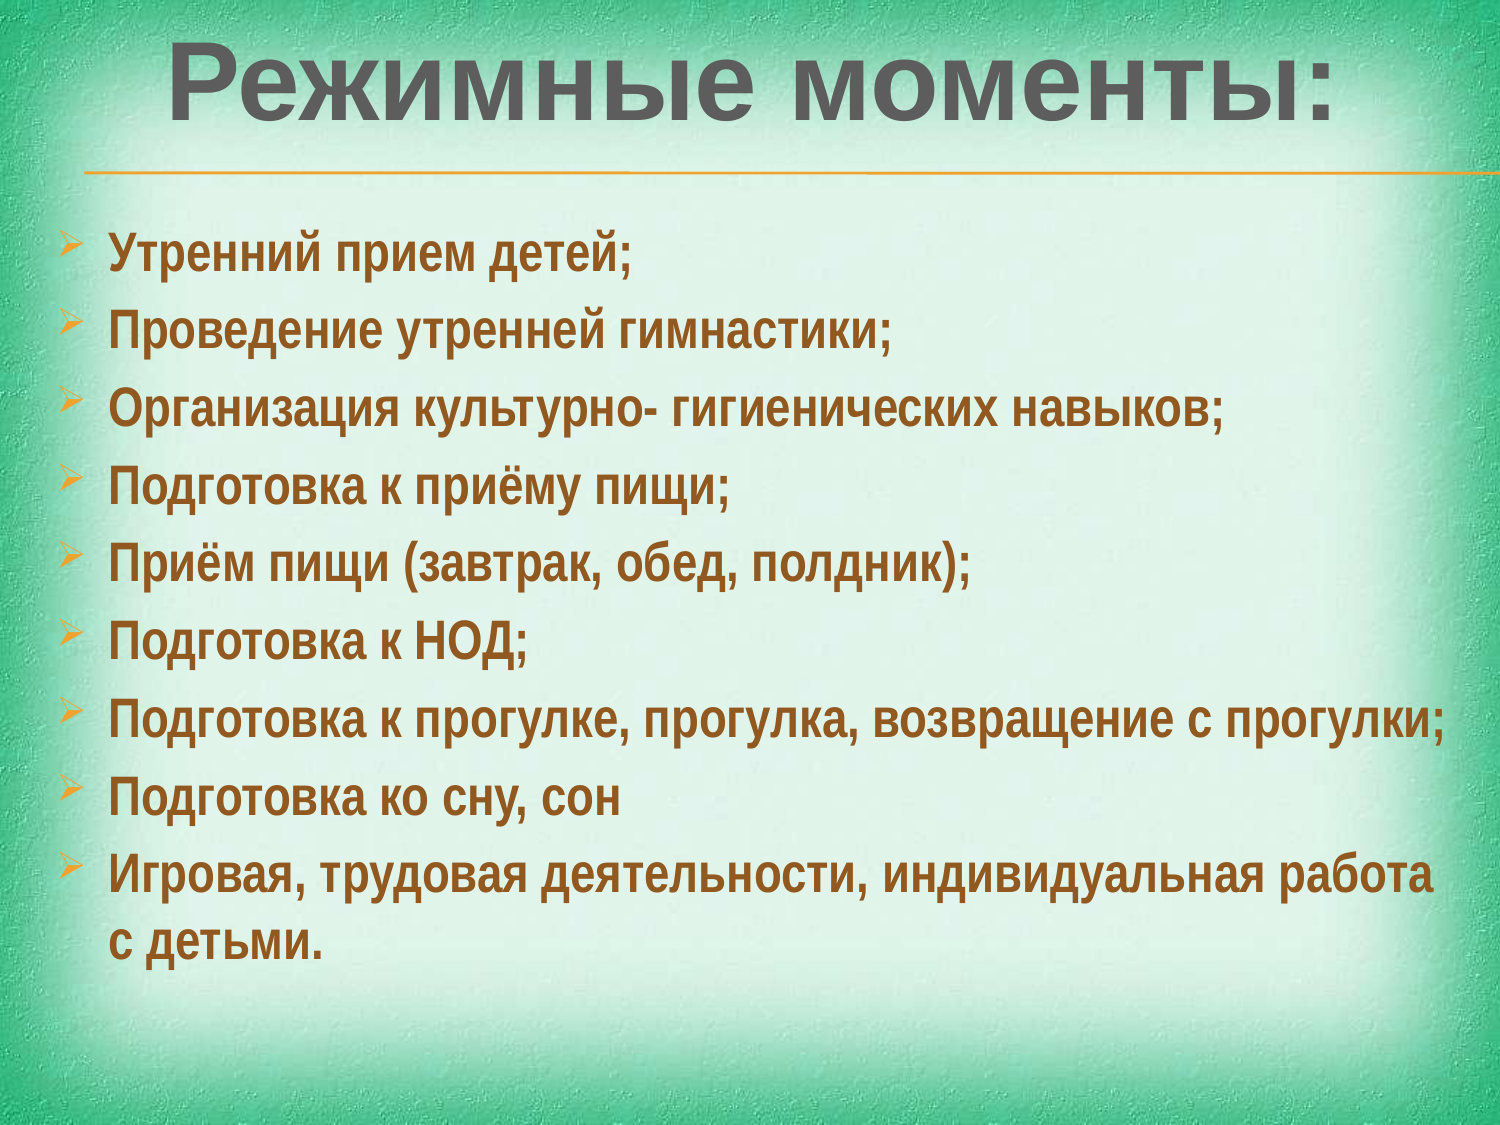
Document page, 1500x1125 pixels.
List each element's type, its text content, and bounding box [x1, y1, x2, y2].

picture [0, 0, 1500, 1125]
list Утренний прием детей; Проведение утренней гимнастики; Организация культурно- гигиенических навыков; Подготовка к приёму пищи; Приём пищи (завтрак, обед, полдник); Подготовка к НОД; Подготовка к прогулке, прогулка, возвращение с прогулки; Подготовка ко сну, сон Игровая, трудовая деятельности, индивидуальная работа с детьми. [40, 207, 1467, 1012]
text_box Режимные моменты: [135, 0, 1371, 150]
